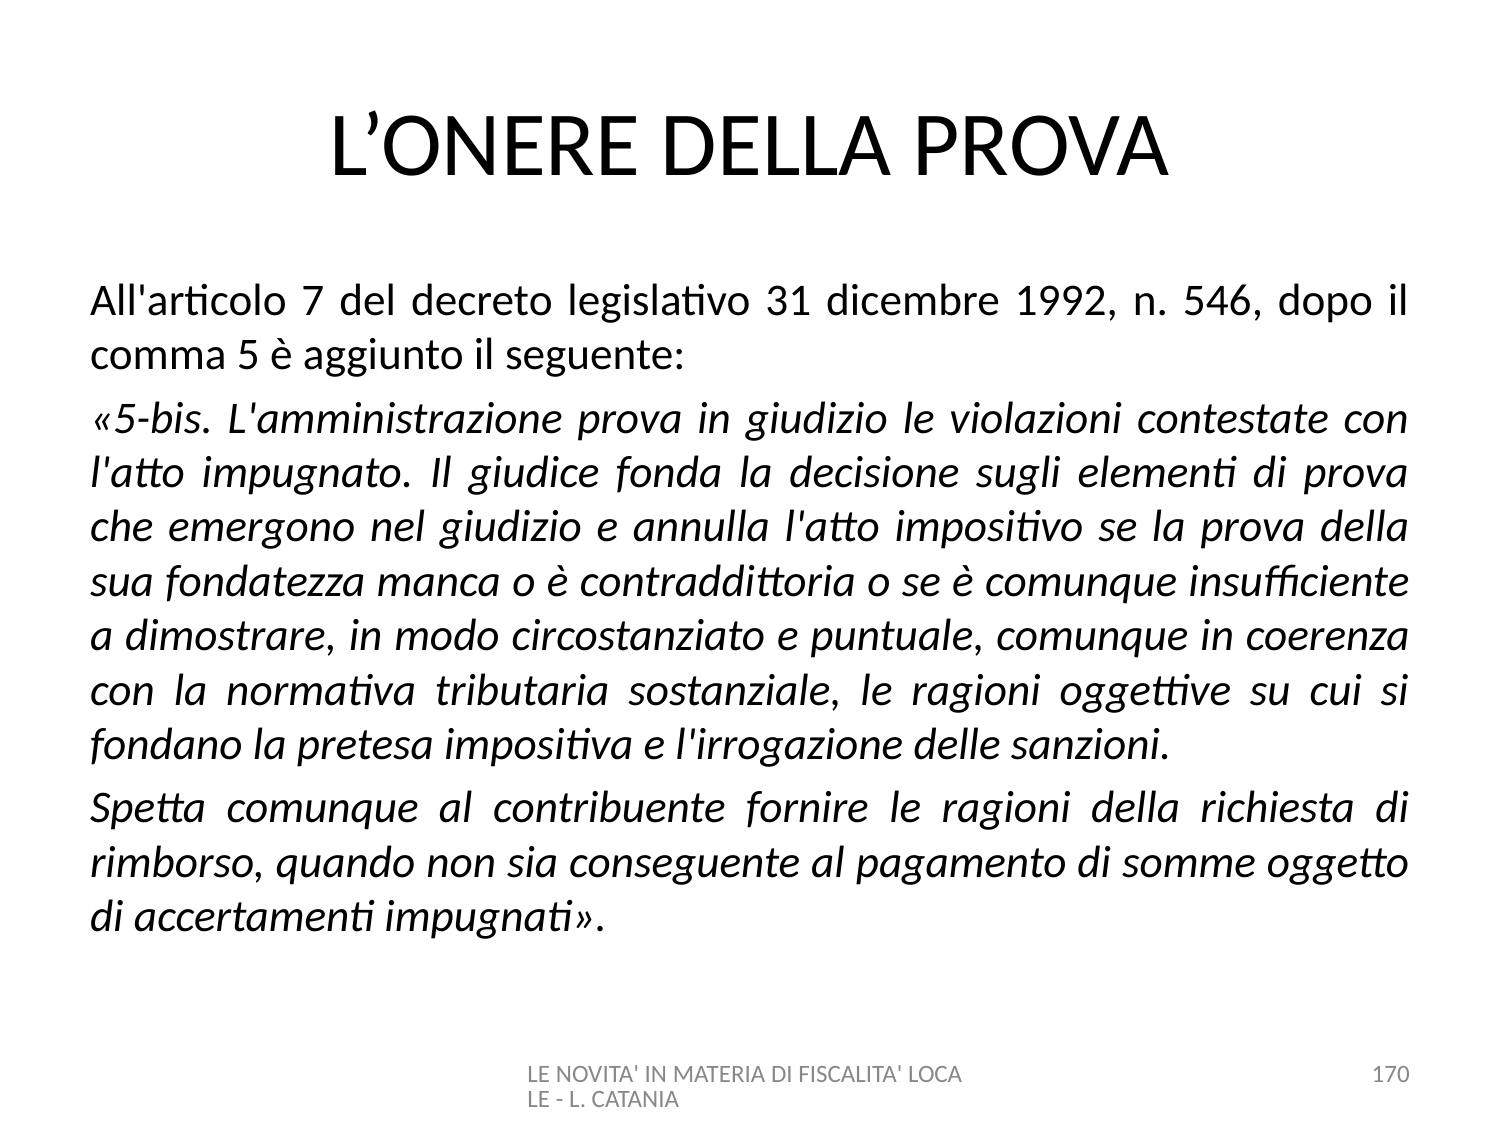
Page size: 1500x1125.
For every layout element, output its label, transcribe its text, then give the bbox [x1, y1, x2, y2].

footer LE NOVITA' IN MATERIA DI FISCALITA' LOCALE - L. CATANIA [512, 1042, 988, 1103]
slide_number 170 [1074, 1042, 1425, 1103]
list All'articolo 7 del decreto legislativo 31 dicembre 1992, n. 546, dopo il comma 5 è aggiunto il seguente: «5-bis. L'amministrazione prova in giudizio le violazioni contestate con l'atto impugnato. Il giudice fonda la decisione sugli elementi di prova che emergono nel giudizio e annulla l'atto impositivo se la prova della sua fondatezza manca o è contraddittoria o se è comunque insufficiente a dimostrare, in modo circostanziato e puntuale, comunque in coerenza con la normativa tributaria sostanziale, le ragioni oggettive su cui si fondano la pretesa impositiva e l'irrogazione delle sanzioni. Spetta comunque al contribuente fornire le ragioni della richiesta di rimborso, quando non sia conseguente al pagamento di somme oggetto di accertamenti impugnati». [75, 262, 1425, 1005]
title L’ONERE DELLA PROVA [75, 45, 1425, 233]
